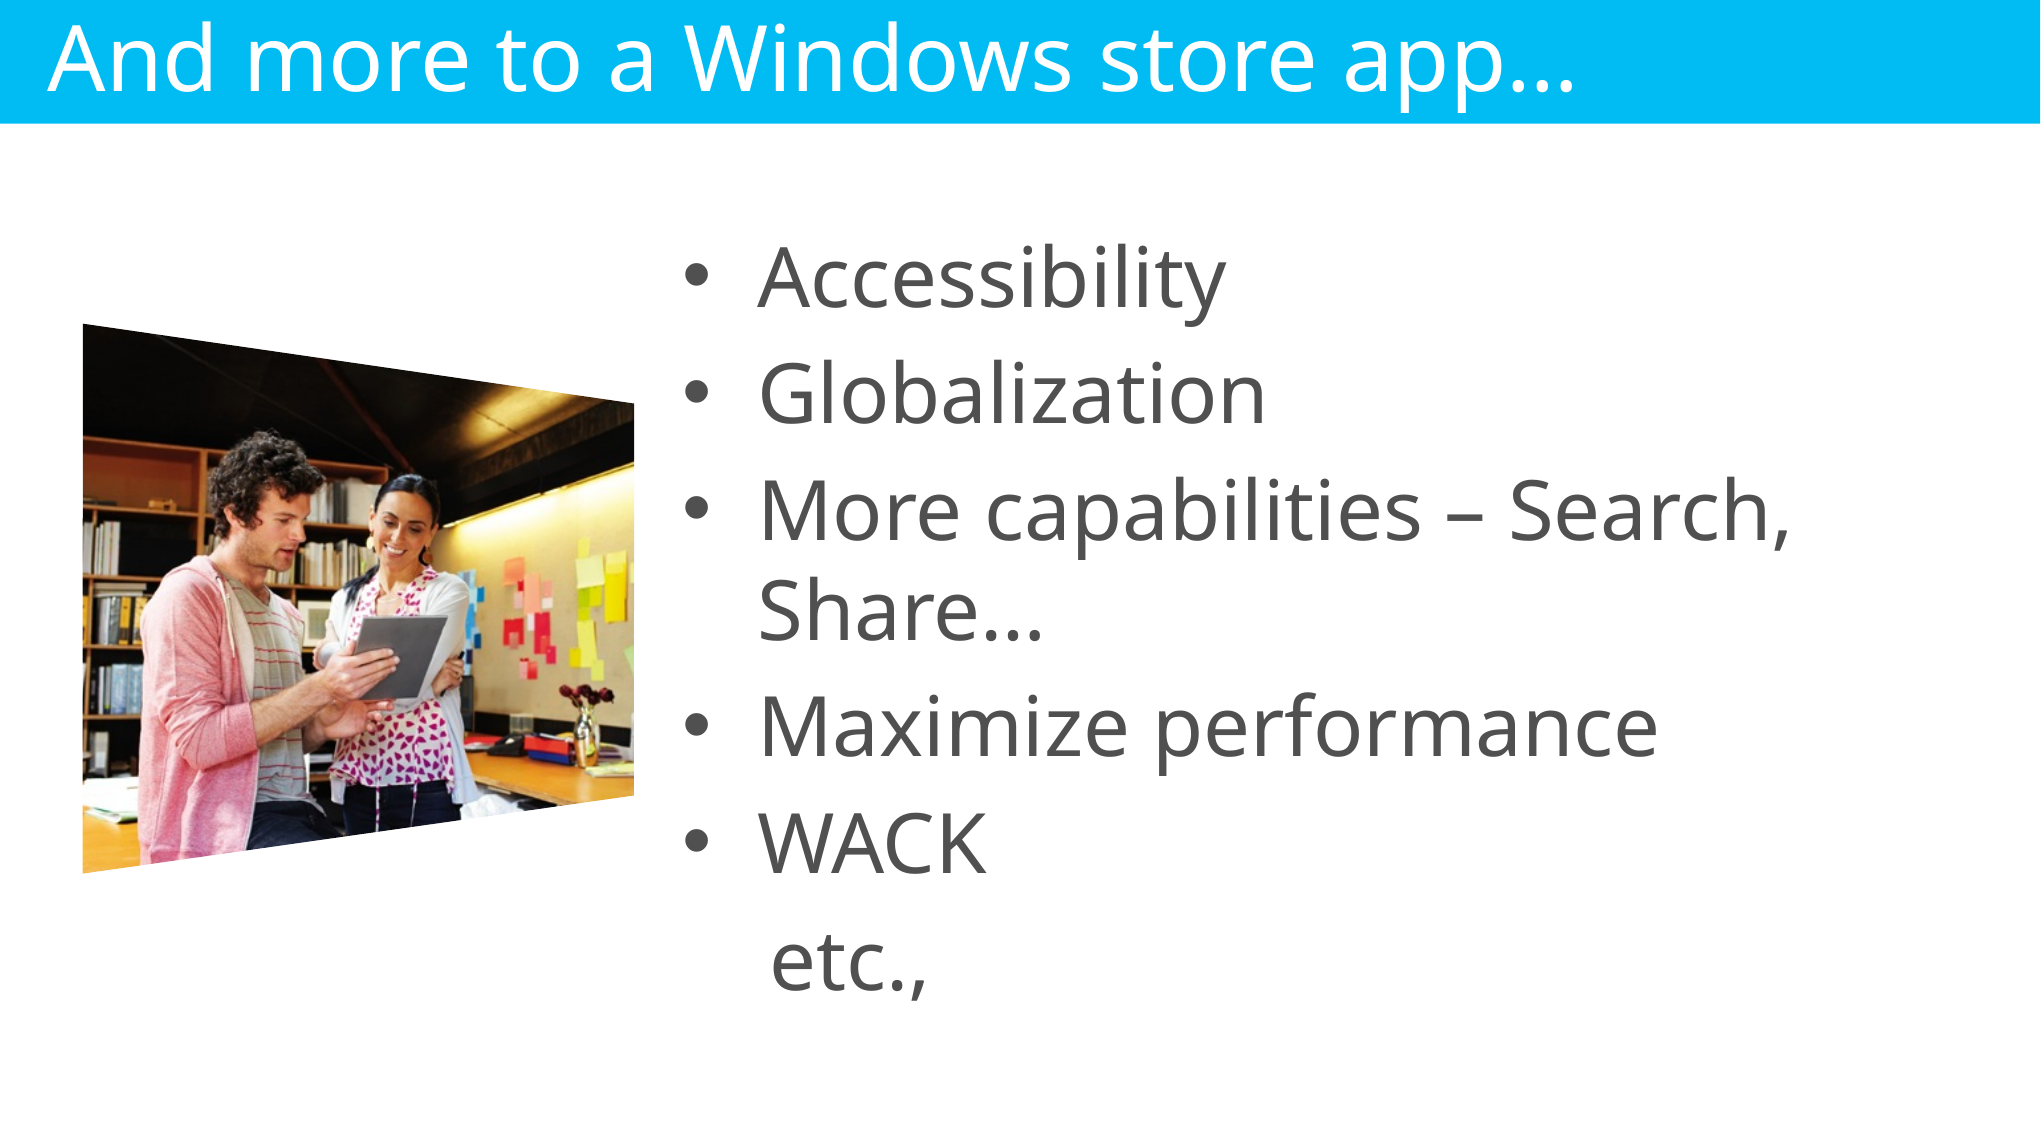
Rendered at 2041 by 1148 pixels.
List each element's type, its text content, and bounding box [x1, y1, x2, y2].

picture [82, 323, 635, 874]
text_box And more to a Windows store app… [0, 0, 2041, 126]
list Accessibility Globalization More capabilities – Search, Share… Maximize performance WACK etc., [682, 223, 1971, 637]
